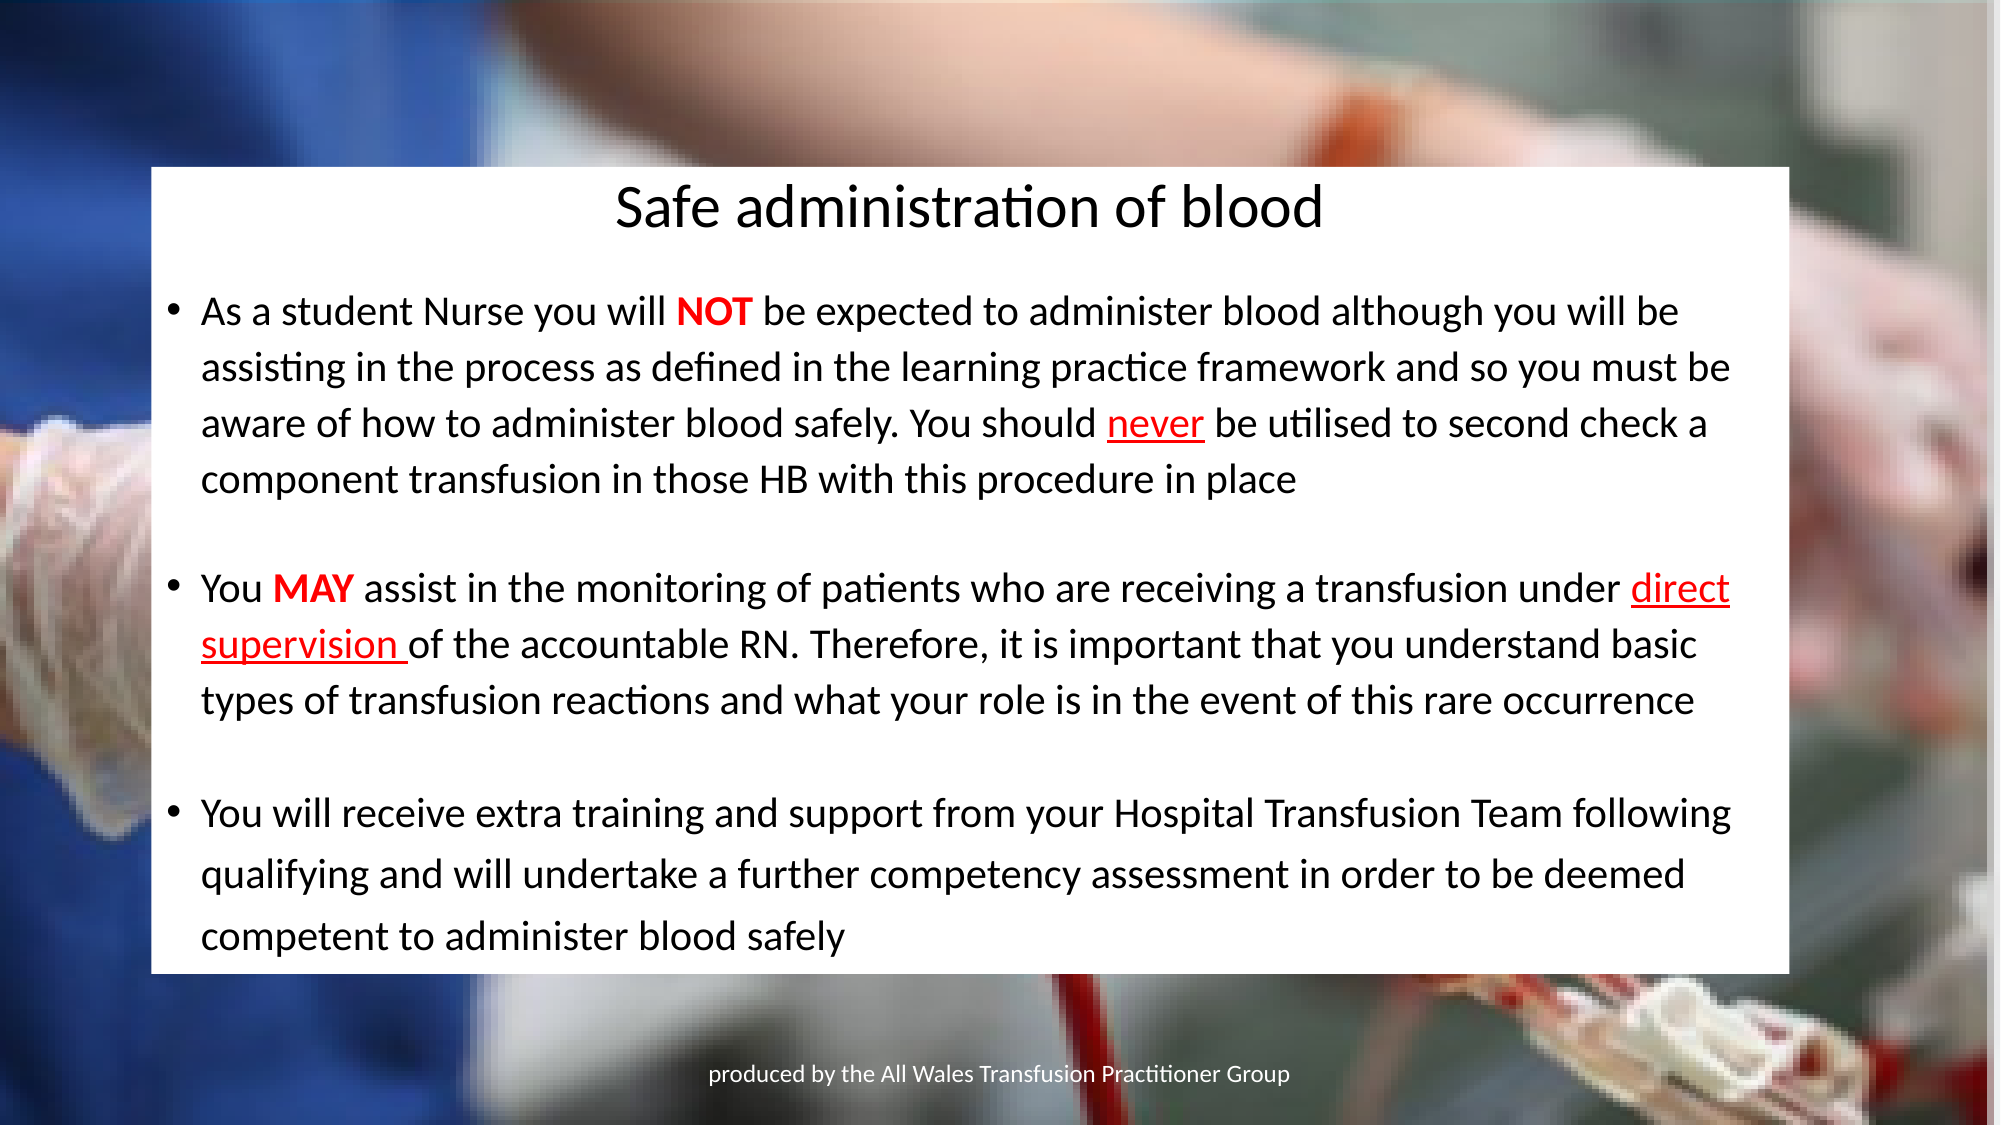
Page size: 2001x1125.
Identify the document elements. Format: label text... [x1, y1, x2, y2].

picture [0, 0, 2001, 1125]
footer produced by the All Wales Transfusion Practitioner Group [662, 1042, 1338, 1103]
text_box [873, 849, 904, 910]
list Safe administration of blood As a student Nurse you will NOT be expected to administer blood although you will be assisting in the process as defined in the learning practice framework and so you must be aware of how to administer blood safely. You should never be utilised to second check a component transfusion in those HB with this procedure in place You MAY assist in the monitoring of patients who are receiving a transfusion under direct supervision of the accountable RN. Therefore, it is important that you understand basic types of transfusion reactions and what your role is in the event of this rare occurrence You will receive extra training and support from your Hospital Transfusion Team following qualifying and will undertake a further competency assessment in order to be deemed competent to administer blood safely [151, 166, 1790, 974]
